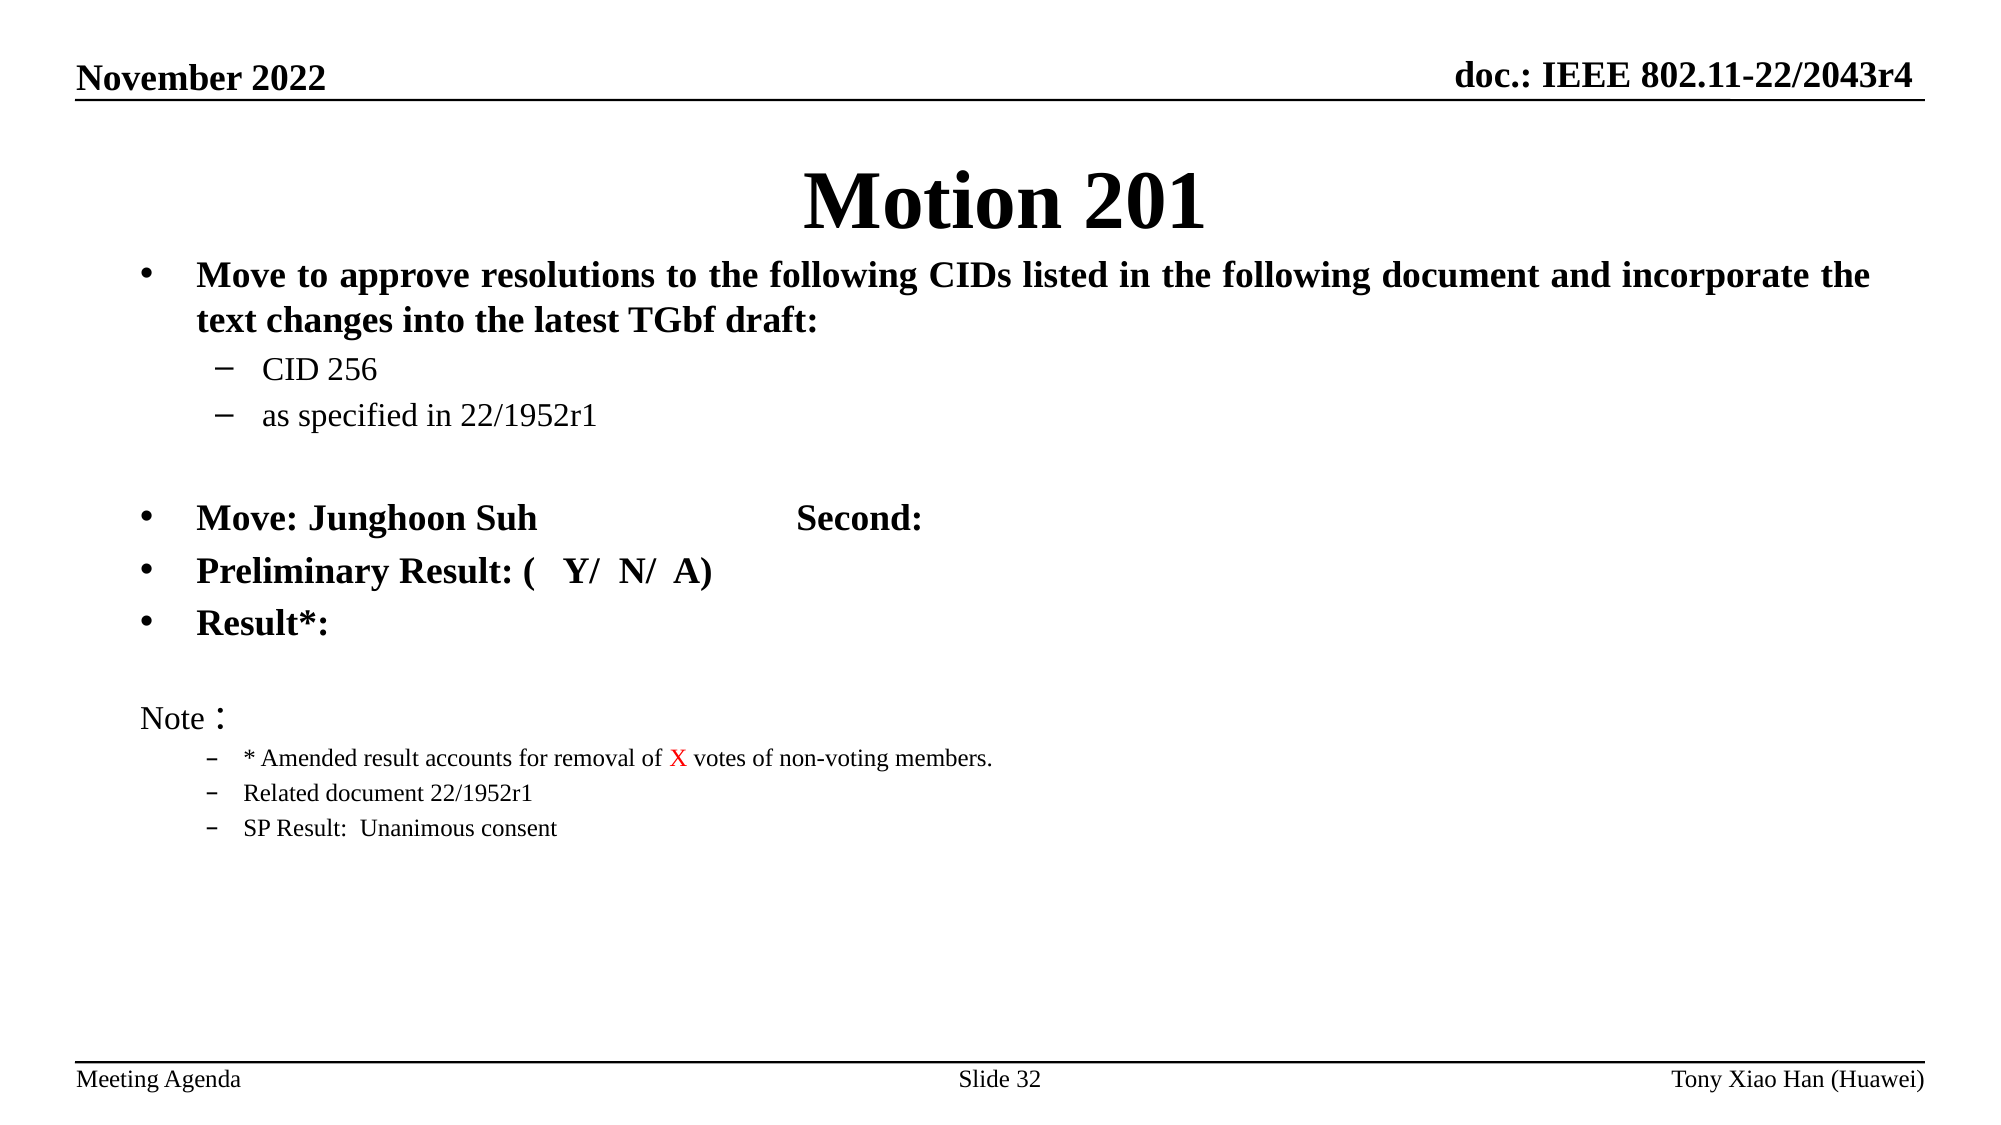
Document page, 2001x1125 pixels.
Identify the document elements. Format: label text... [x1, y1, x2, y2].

text_box Move to approve resolutions to the following CIDs listed in the following document and incorporate the text changes into the latest TGbf draft: CID 256 as specified in 22/1952r1 Move: Junghoon Suh Second: Preliminary Result: ( Y/ N/ A) Result*: Note： * Amended result accounts for removal of X votes of non-voting members. Related document 22/1952r1 SP Result: Unanimous consent [125, 212, 1888, 900]
text_box Motion 201 [368, 137, 1644, 212]
